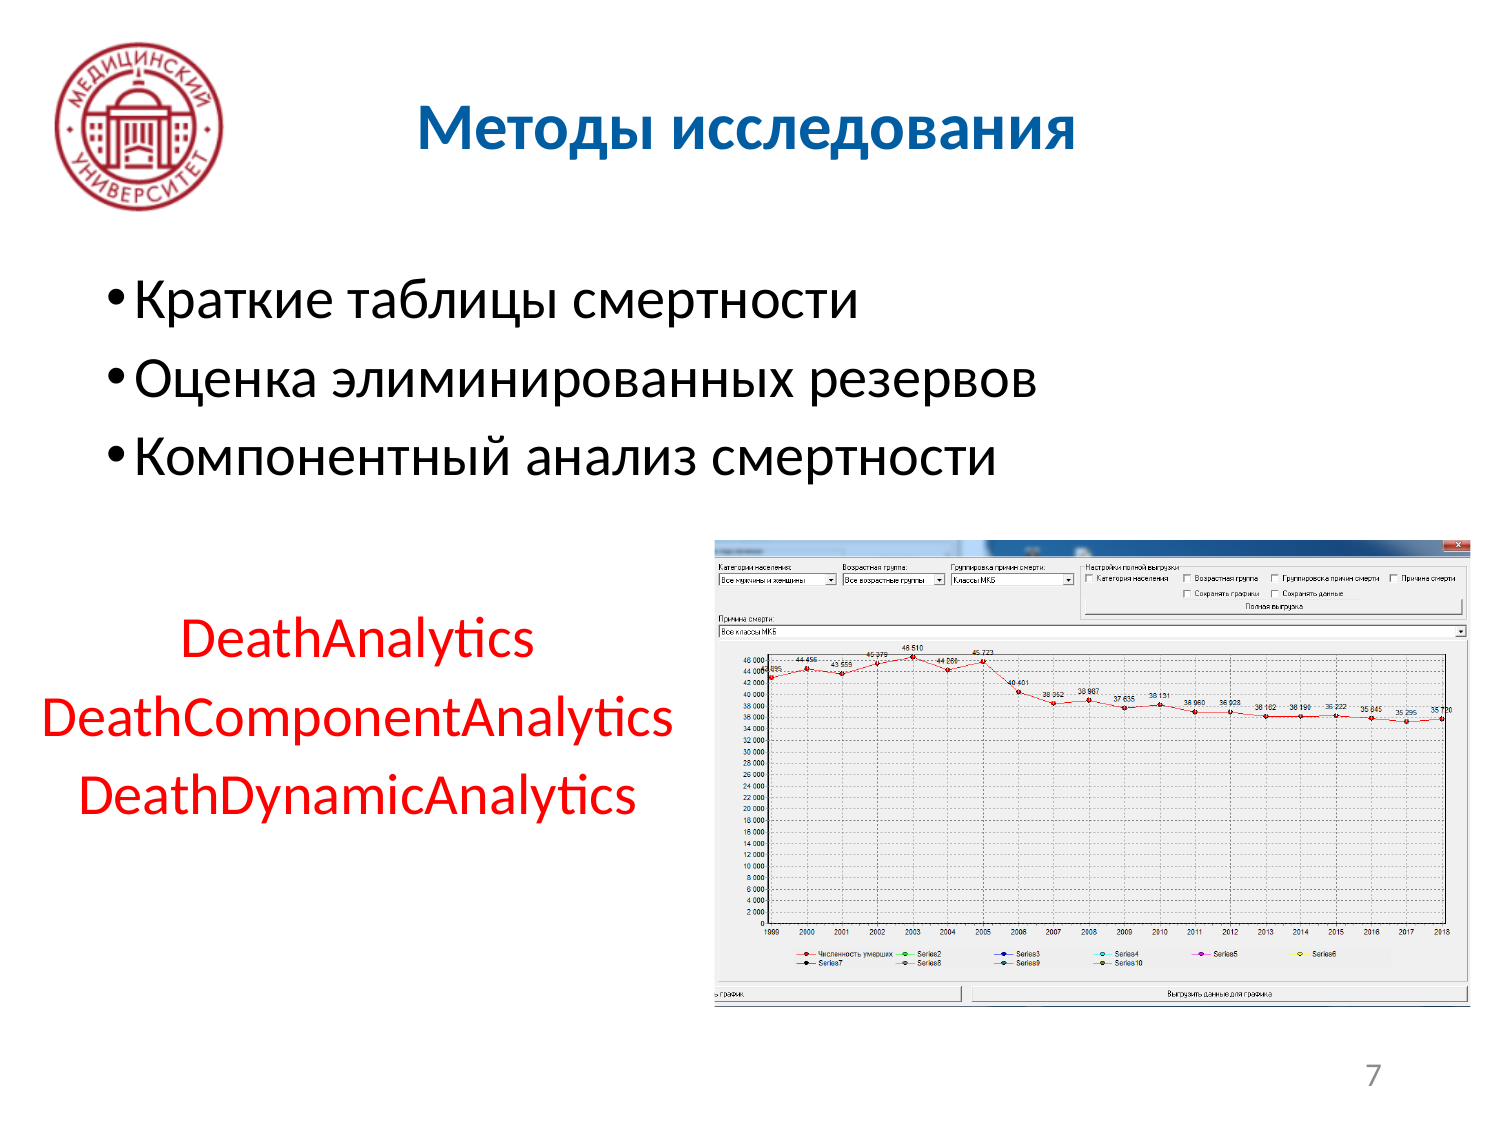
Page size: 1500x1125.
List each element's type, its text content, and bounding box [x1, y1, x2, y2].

list Краткие таблицы смертности Оценка элиминированных резервов Компонентный анализ смертности [91, 260, 1441, 541]
slide_number 7 [1059, 1042, 1397, 1103]
text_box Методы исследования [53, 19, 1442, 237]
text_box DeathAnalytics DeathComponentAnalytics DeathDynamicAnalytics [17, 600, 698, 1007]
picture [714, 540, 1471, 1007]
picture [52, 28, 243, 218]
